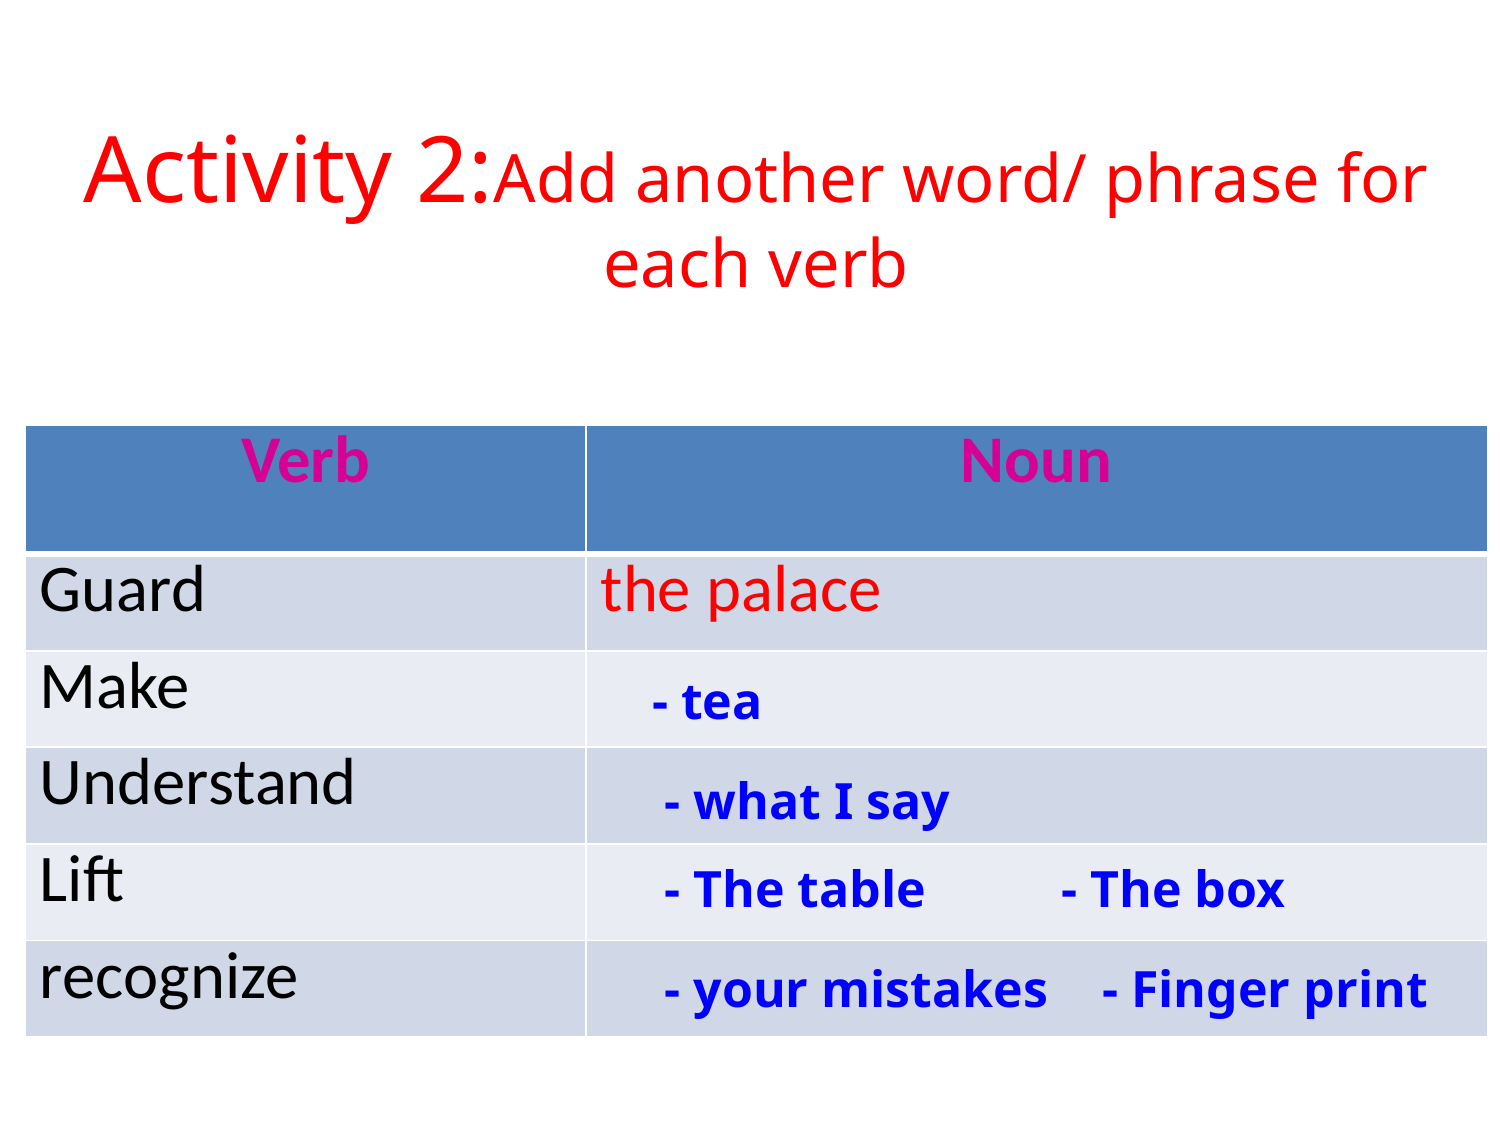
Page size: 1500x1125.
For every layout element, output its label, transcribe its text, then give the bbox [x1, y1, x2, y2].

table_cell [587, 845, 1487, 940]
text_box - your mistakes [649, 949, 1087, 1025]
text_box - tea [637, 662, 974, 738]
table_header Noun [587, 426, 1487, 551]
table_cell Understand [26, 748, 585, 843]
table_cell the palace [587, 557, 1487, 650]
table_cell Guard [26, 557, 585, 650]
table_cell [587, 748, 1487, 843]
table_cell Make [26, 652, 585, 746]
text_box - The table [649, 849, 1038, 925]
table_cell [587, 941, 1487, 1036]
table_header Verb [26, 426, 585, 551]
text_box - Finger print [1087, 949, 1500, 1025]
table_cell recognize [26, 941, 585, 1036]
table_cell [587, 652, 1487, 746]
table_cell Lift [26, 845, 585, 940]
text_box - The box [1046, 849, 1434, 925]
text_box - what I say [649, 762, 1113, 838]
text_box Activity 2:Add another word/ phrase for each verb [49, 87, 1463, 325]
